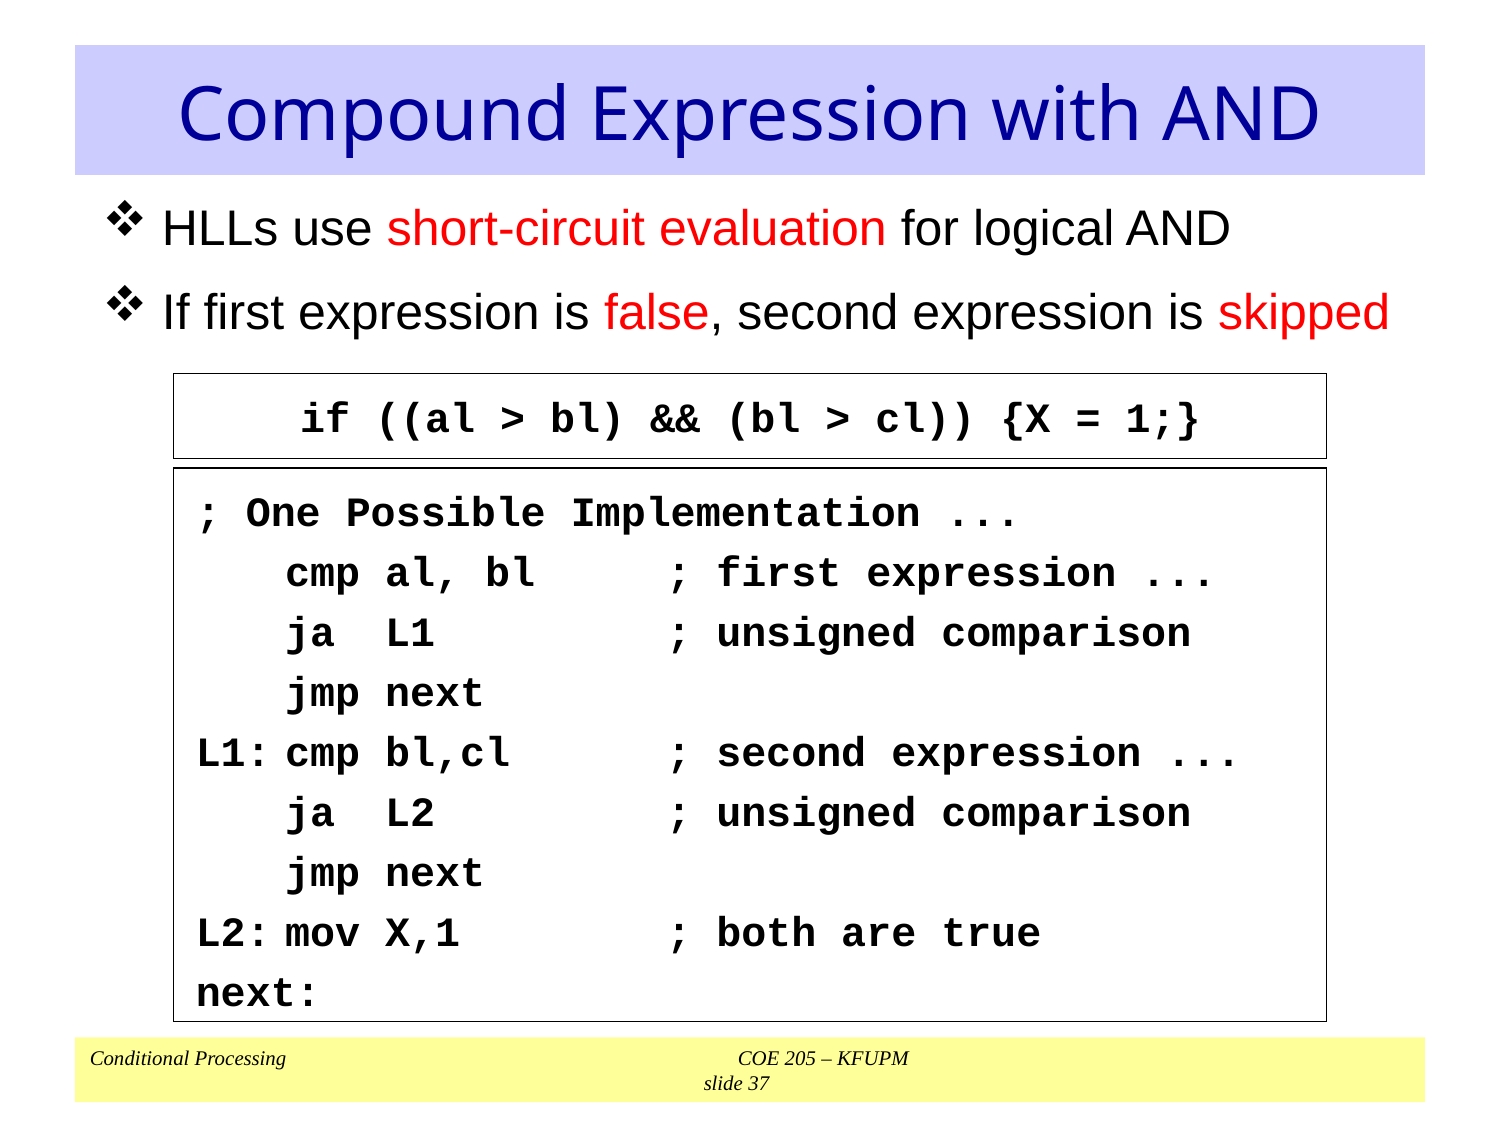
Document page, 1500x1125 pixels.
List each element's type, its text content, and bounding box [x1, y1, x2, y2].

text_box if ((al > bl) && (bl > cl)) {X = 1;} [173, 373, 1327, 459]
title Compound Expression with AND [74, 44, 1426, 176]
list HLLs use short-circuit evaluation for logical AND If first expression is false, second expression is skipped [87, 187, 1413, 365]
text_box ; One Possible Implementation ... cmp al, bl ; first expression ... ja L1 ; unsigned comparison jmp next L1: cmp bl,cl ; second expression ... ja L2 ; unsigned comparison jmp next L2: mov X,1 ; both are true next: [173, 467, 1327, 1022]
